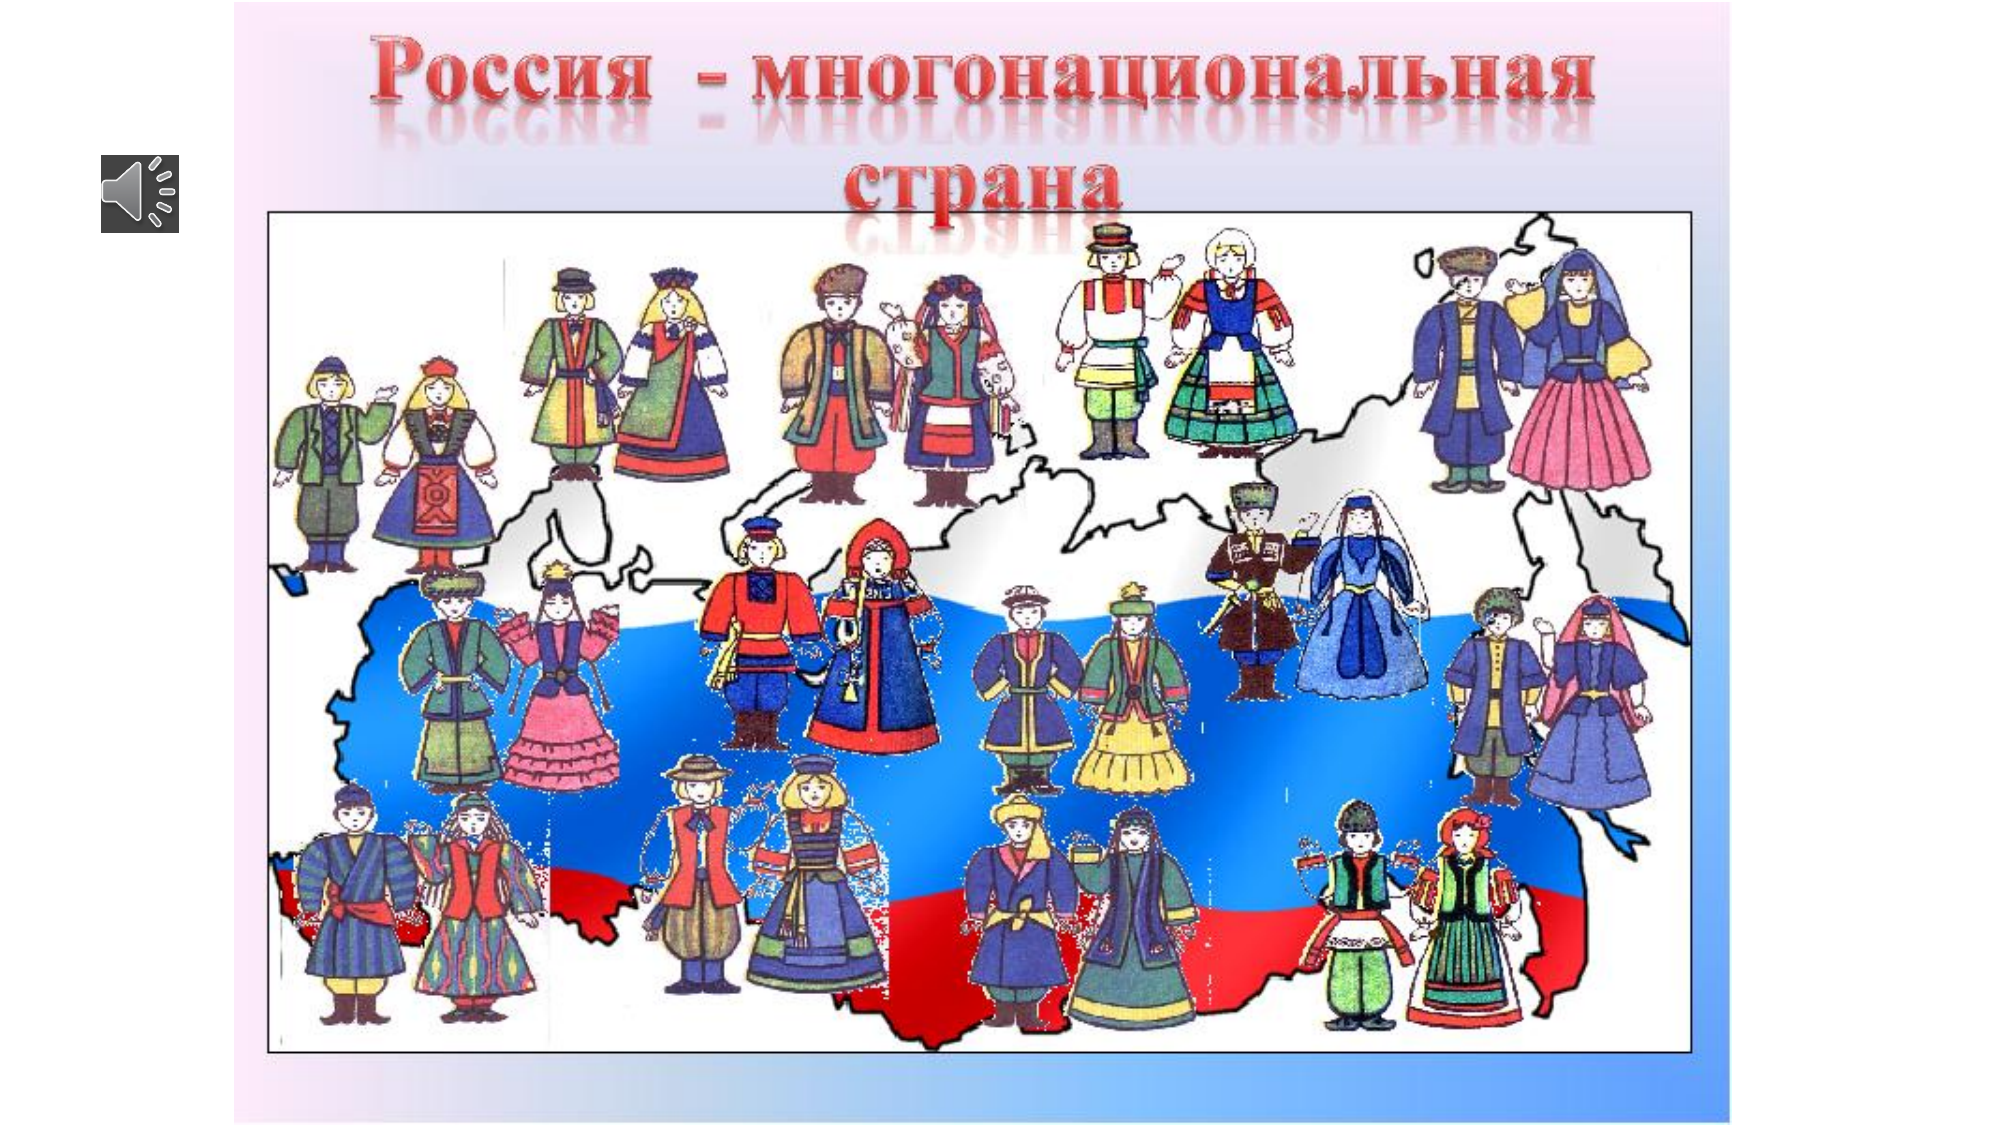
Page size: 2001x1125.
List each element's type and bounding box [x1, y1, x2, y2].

picture [100, 154, 181, 235]
picture [234, 2, 1732, 1125]
